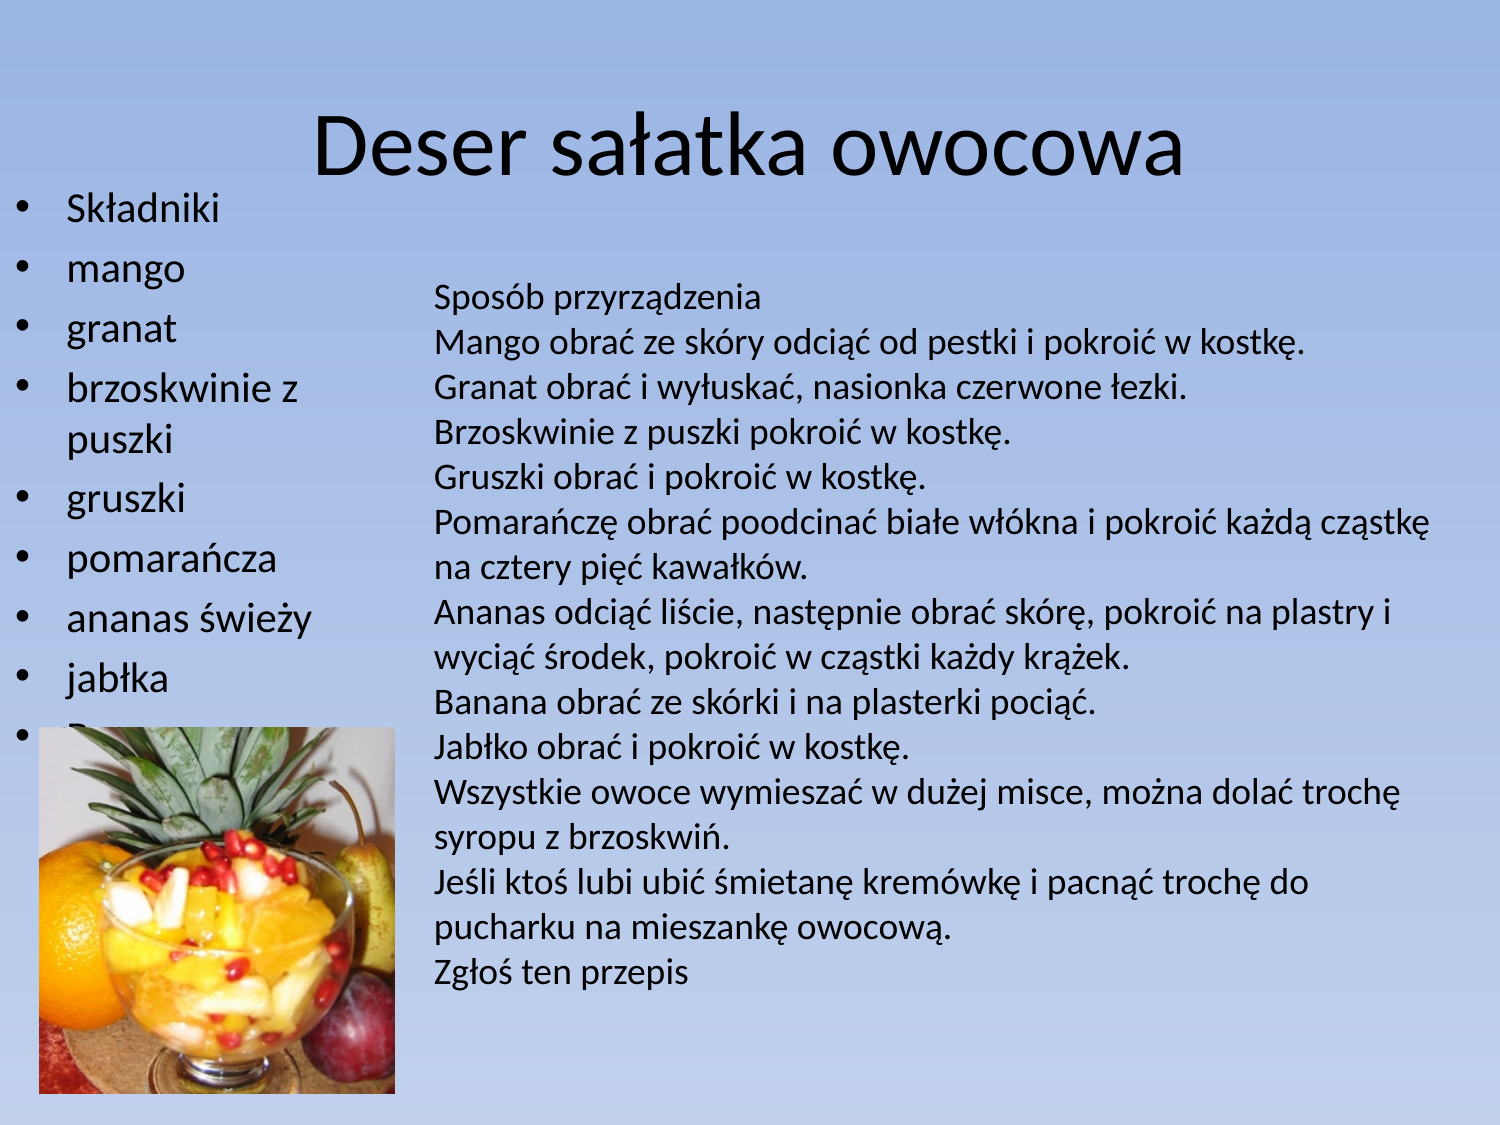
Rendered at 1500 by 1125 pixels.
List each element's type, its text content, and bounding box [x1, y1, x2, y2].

list Składniki mango granat brzoskwinie z puszki gruszki pomarańcza ananas świeży jabłka Banan [0, 172, 416, 776]
title Deser sałatka owocowa [75, 45, 1425, 233]
text_box Sposób przyrządzenia Mango obrać ze skóry odciąć od pestki i pokroić w kostkę. Granat obrać i wyłuskać, nasionka czerwone łezki. Brzoskwinie z puszki pokroić w kostkę. Gruszki obrać i pokroić w kostkę. Pomarańczę obrać poodcinać białe włókna i pokroić każdą cząstkę na cztery pięć kawałków. Ananas odciąć liście, następnie obrać skórę, pokroić na plastry i wyciąć środek, pokroić w cząstki każdy krążek. Banana obrać ze skórki i na plasterki pociąć. Jabłko obrać i pokroić w kostkę. Wszystkie owoce wymieszać w dużej misce, można dolać trochę syropu z brzoskwiń. Jeśli ktoś lubi ubić śmietanę kremówkę i pacnąć trochę do pucharku na mieszankę owocową. Zgłoś ten przepis [419, 219, 1459, 1000]
picture [38, 727, 395, 1095]
